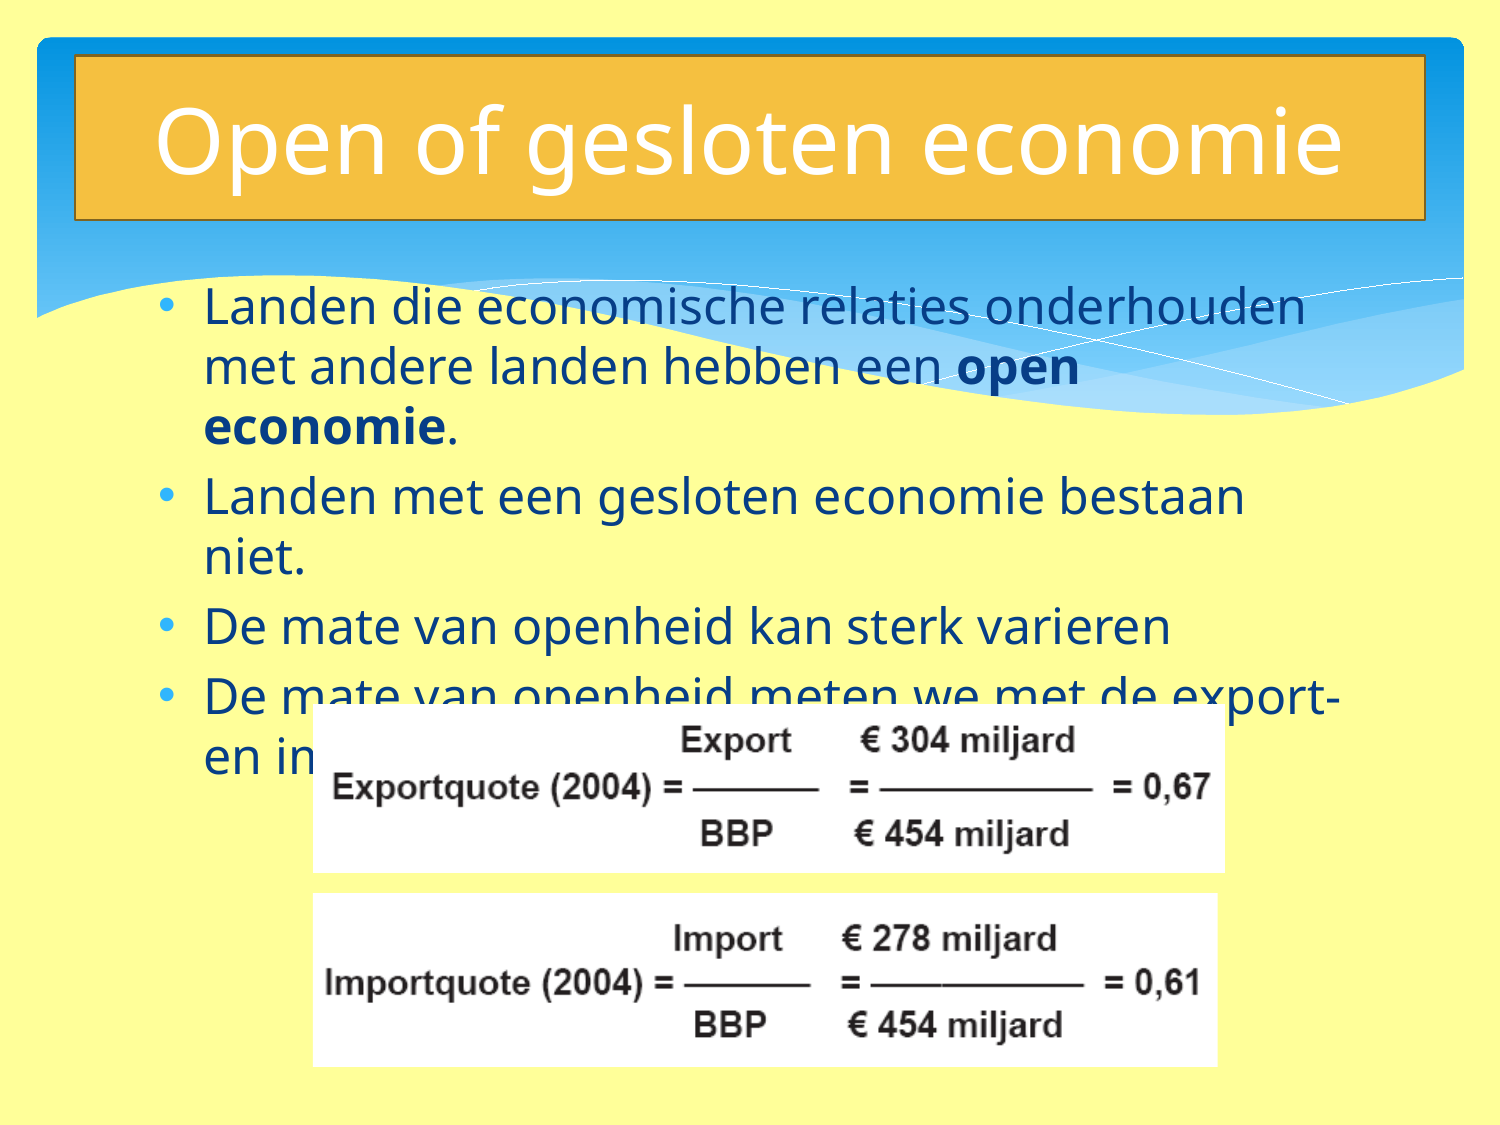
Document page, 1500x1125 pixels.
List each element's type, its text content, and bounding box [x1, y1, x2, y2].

picture [312, 893, 1218, 1067]
picture [313, 703, 1225, 874]
title Open of gesloten economie [74, 54, 1426, 221]
list Landen die economische relaties onderhouden met andere landen hebben een open economie. Landen met een gesloten economie bestaan niet. De mate van openheid kan sterk varieren De mate van openheid meten we met de export- en importquote (handelsquote = e + m) [143, 267, 1359, 1005]
